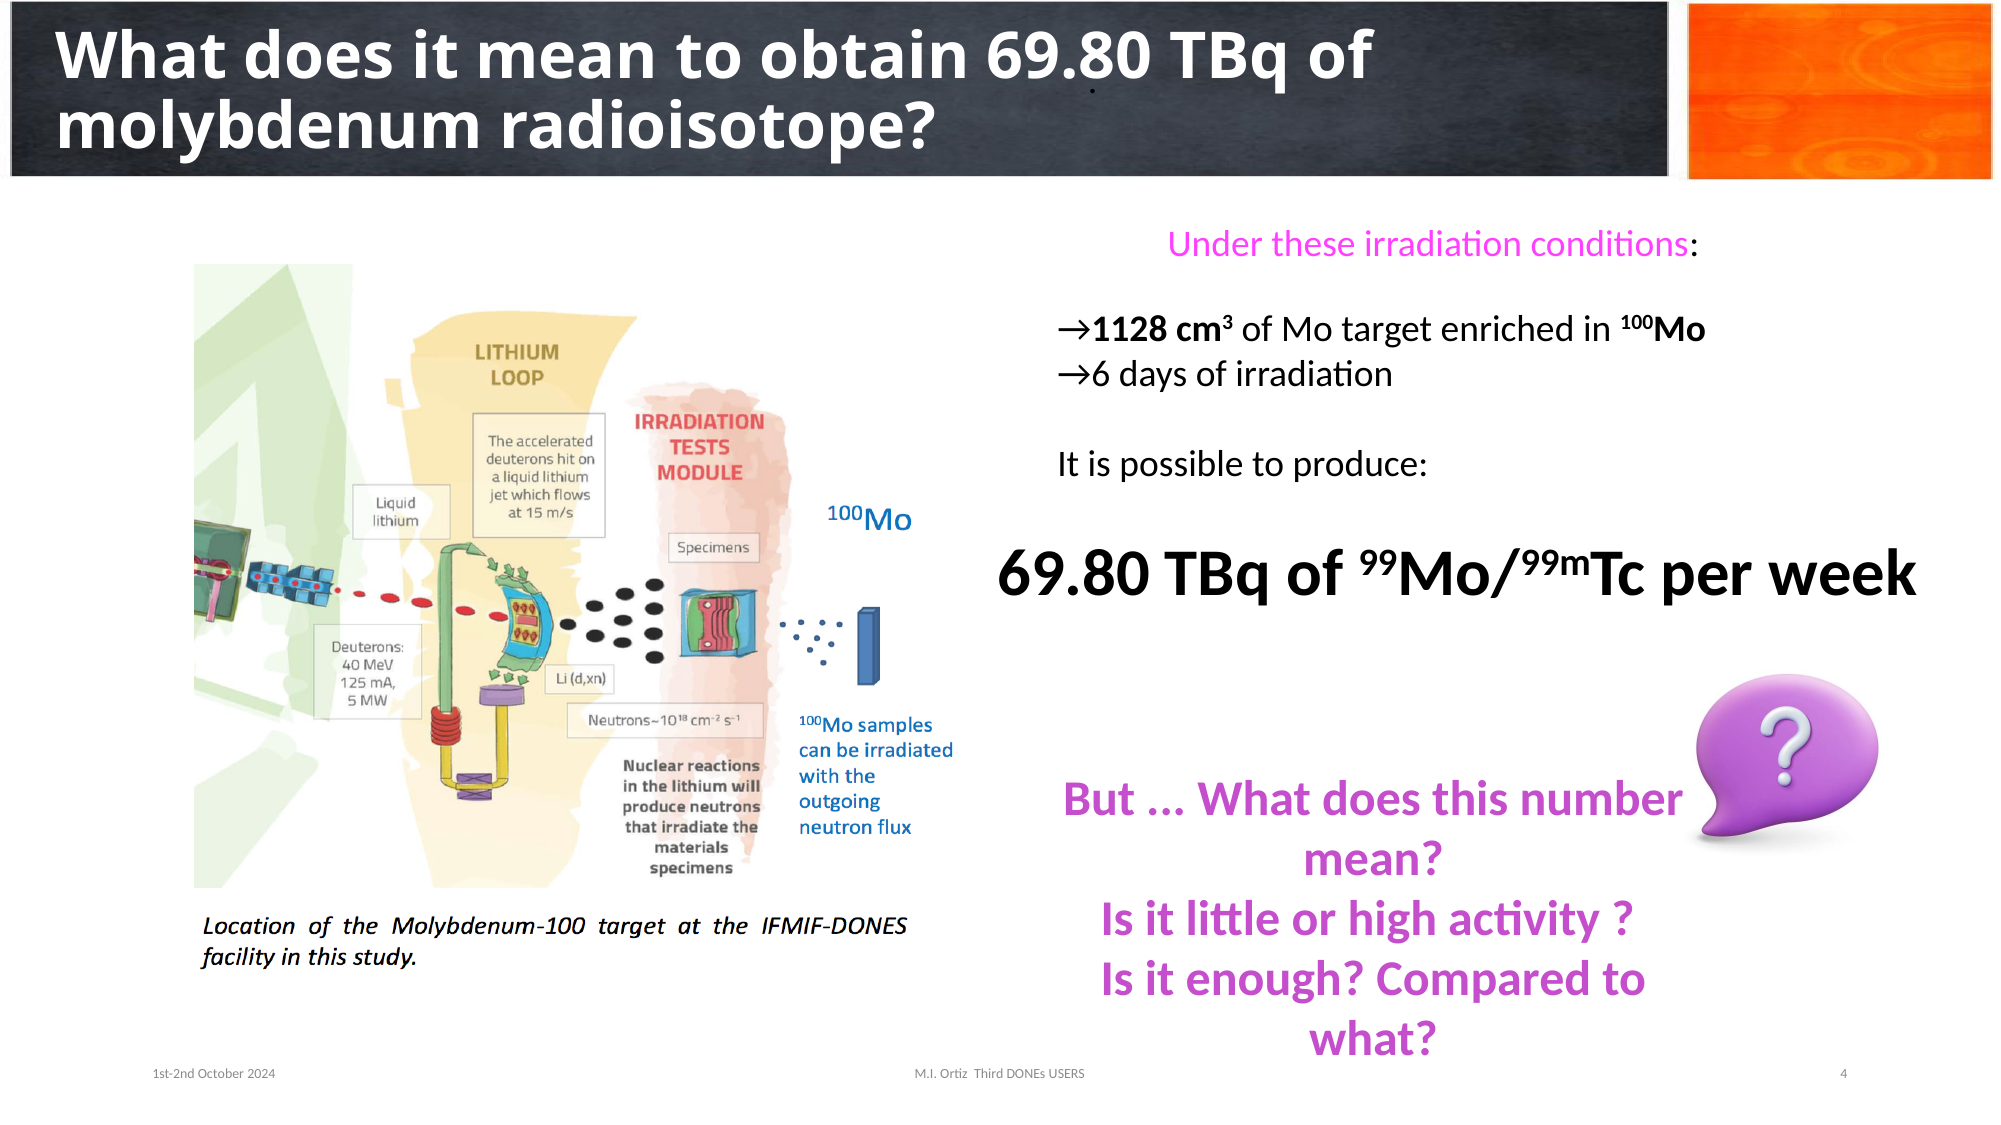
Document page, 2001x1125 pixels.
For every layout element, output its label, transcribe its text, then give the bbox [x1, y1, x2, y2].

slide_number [137, 1042, 588, 1103]
footer M.I. Ortiz Third DONEs USERS [662, 1042, 1338, 1103]
picture [164, 264, 985, 985]
text_box But ... What does this number mean? Is it little or high activity ? Is it enough? Compared to what? [1043, 758, 1704, 1118]
text_box Under these irradiation conditions: [1152, 211, 1723, 271]
slide_number 4 [1412, 1042, 1863, 1103]
title What does it mean to obtain 69.80 TBq of molybdenum radioisotope? [40, 15, 1649, 170]
picture [1635, 605, 1940, 911]
text_box →1128 cm3 of Mo target enriched in 100Mo →6 days of irradiation It is possible to produce: 69.80 TBq of 99Mo/99mTc per week [985, 296, 1969, 617]
